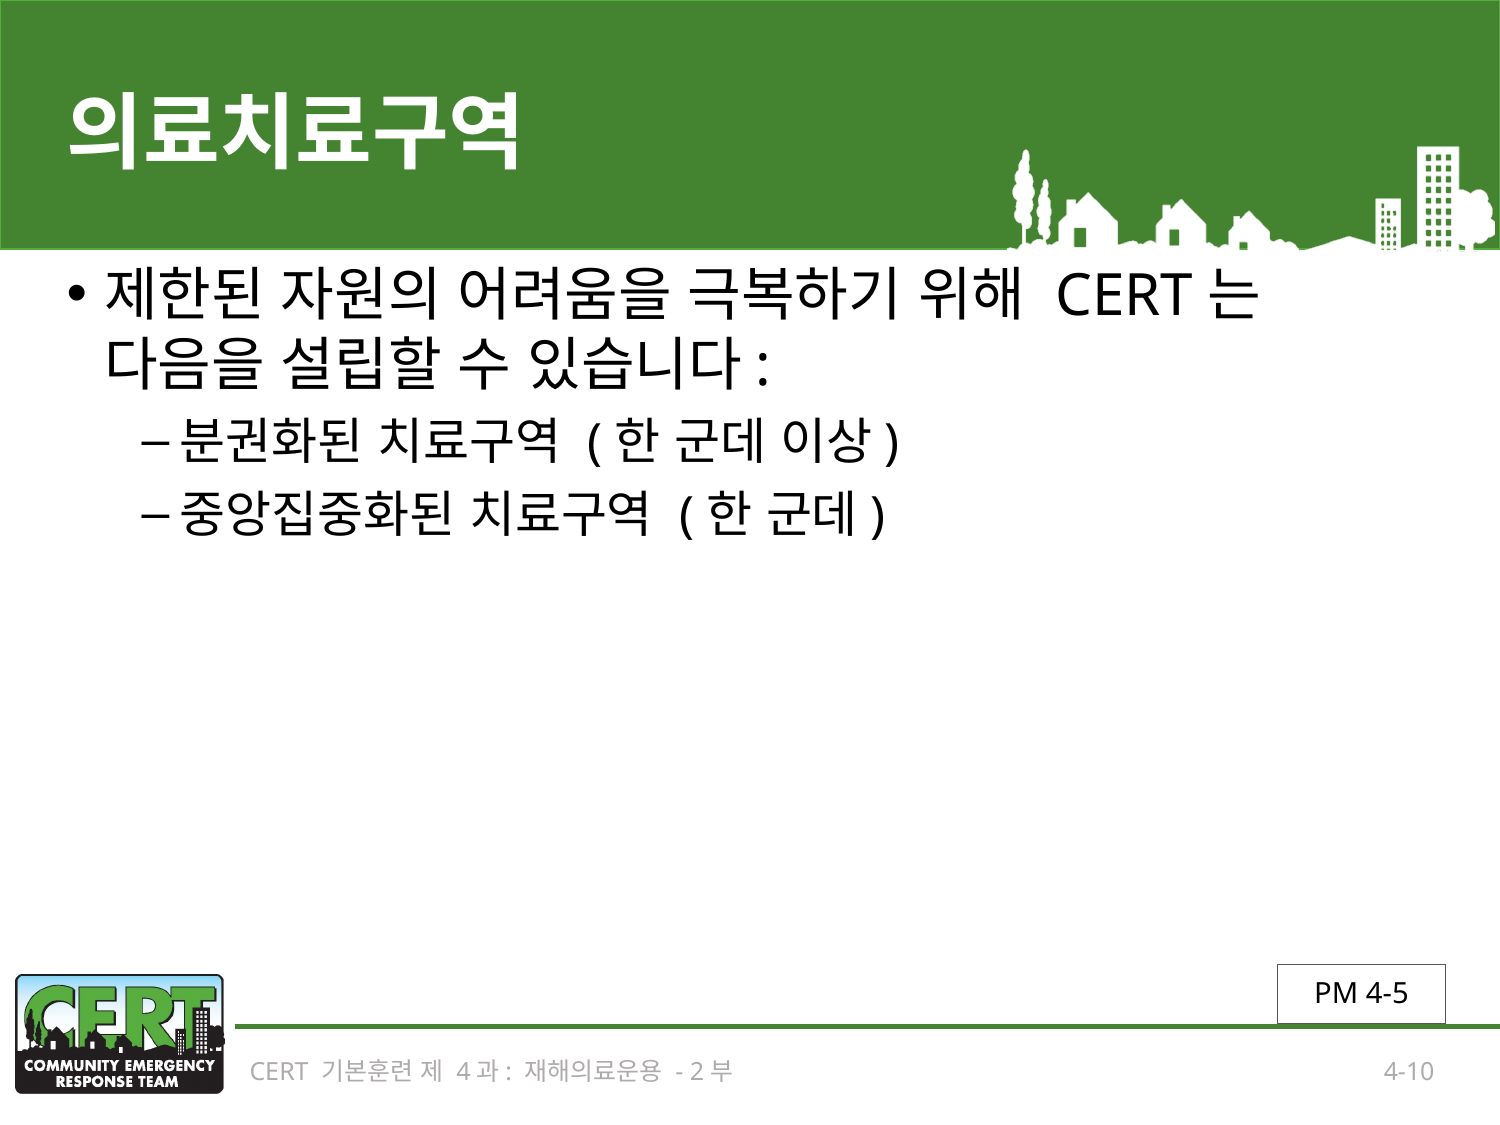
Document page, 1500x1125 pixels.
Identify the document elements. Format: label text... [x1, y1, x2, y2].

list CERT 기본훈련 제 4과: 재해의료운용 - 2부 [234, 1047, 1005, 1098]
title 의료치료구역 [51, 52, 1005, 220]
list PM 4-5 [1277, 964, 1446, 1024]
list 4-10 [1153, 1047, 1450, 1098]
picture [14, 973, 225, 1094]
picture [1004, 139, 1500, 252]
list 제한된 자원의 어려움을 극복하기 위해 CERT는 다음을 설립할 수 있습니다: 분권화된 치료구역 (한 군데 이상) 중앙집중화된 치료구역 (한 군데) [51, 249, 1449, 1034]
